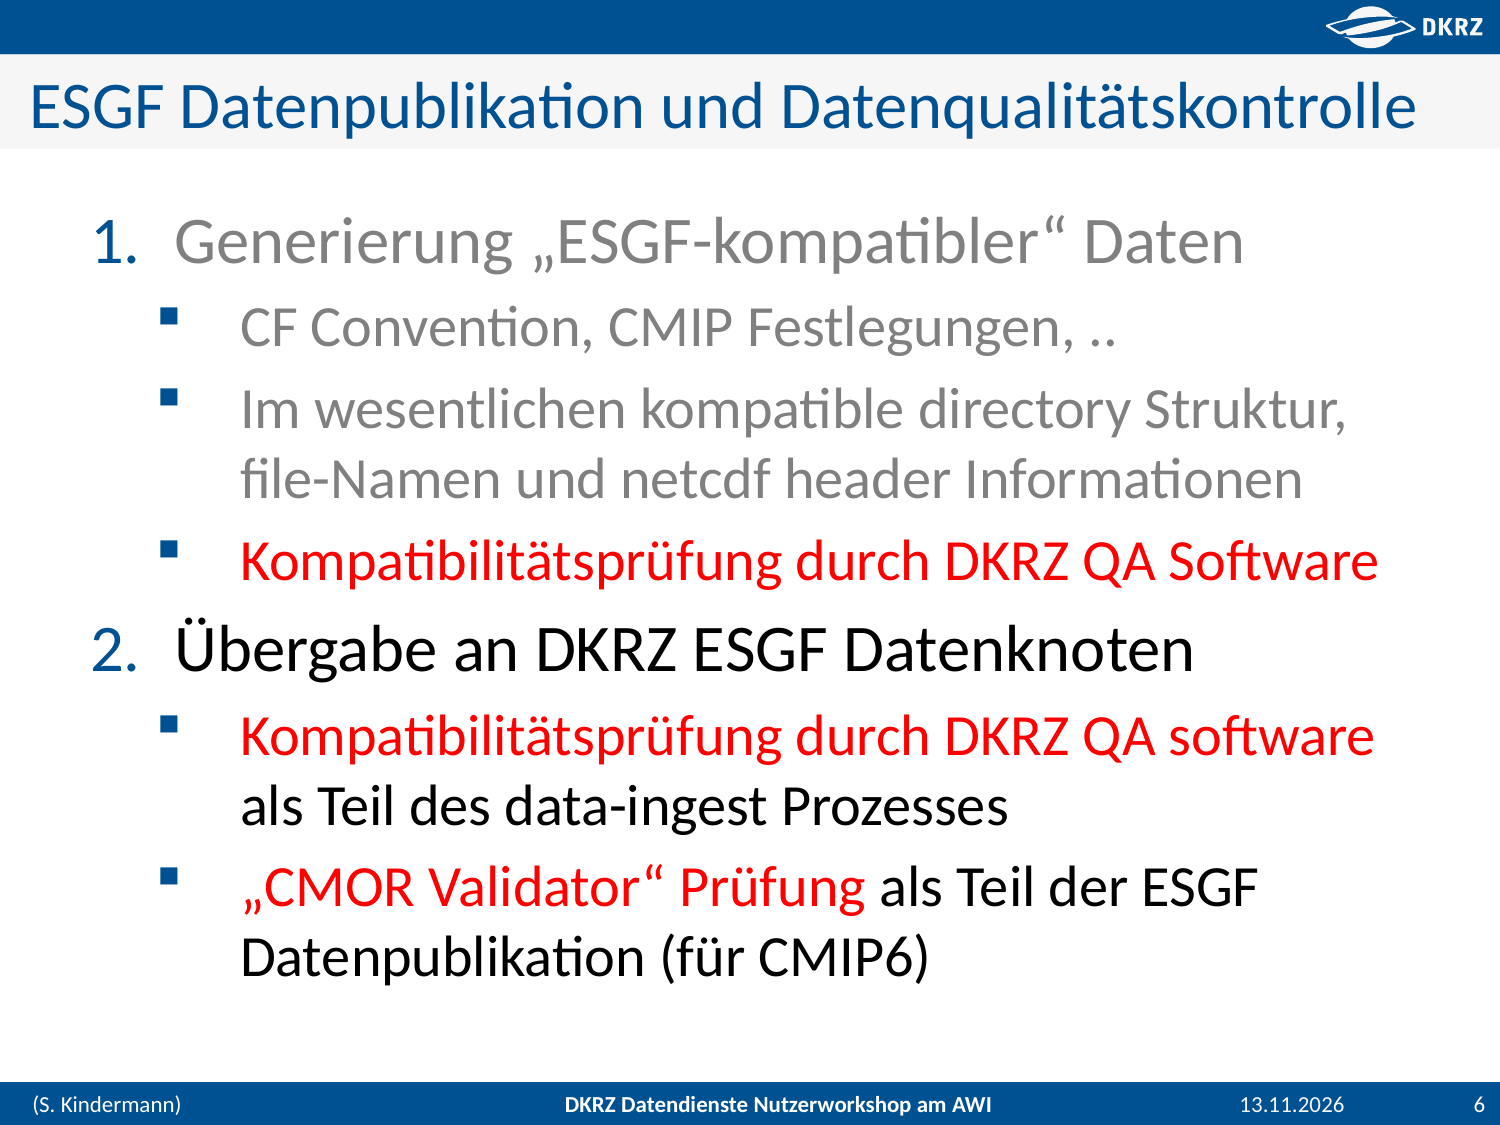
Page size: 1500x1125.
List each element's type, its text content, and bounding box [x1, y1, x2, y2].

slide_number 6 [1376, 1082, 1500, 1125]
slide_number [1187, 1082, 1360, 1125]
list Generierung „ESGF-kompatibler“ Daten CF Convention, CMIP Festlegungen, .. Im wesentlichen kompatible directory Struktur, file-Namen und netcdf header Informationen Kompatibilitätsprüfung durch DKRZ QA Software Übergabe an DKRZ ESGF Datenknoten Kompatibilitätsprüfung durch DKRZ QA software als Teil des data-ingest Prozesses „CMOR Validator“ Prüfung als Teil der ESGF Datenpublikation (für CMIP6) [75, 196, 1447, 1083]
title ESGF Datenpublikation und Datenqualitätskontrolle [0, 54, 1500, 149]
